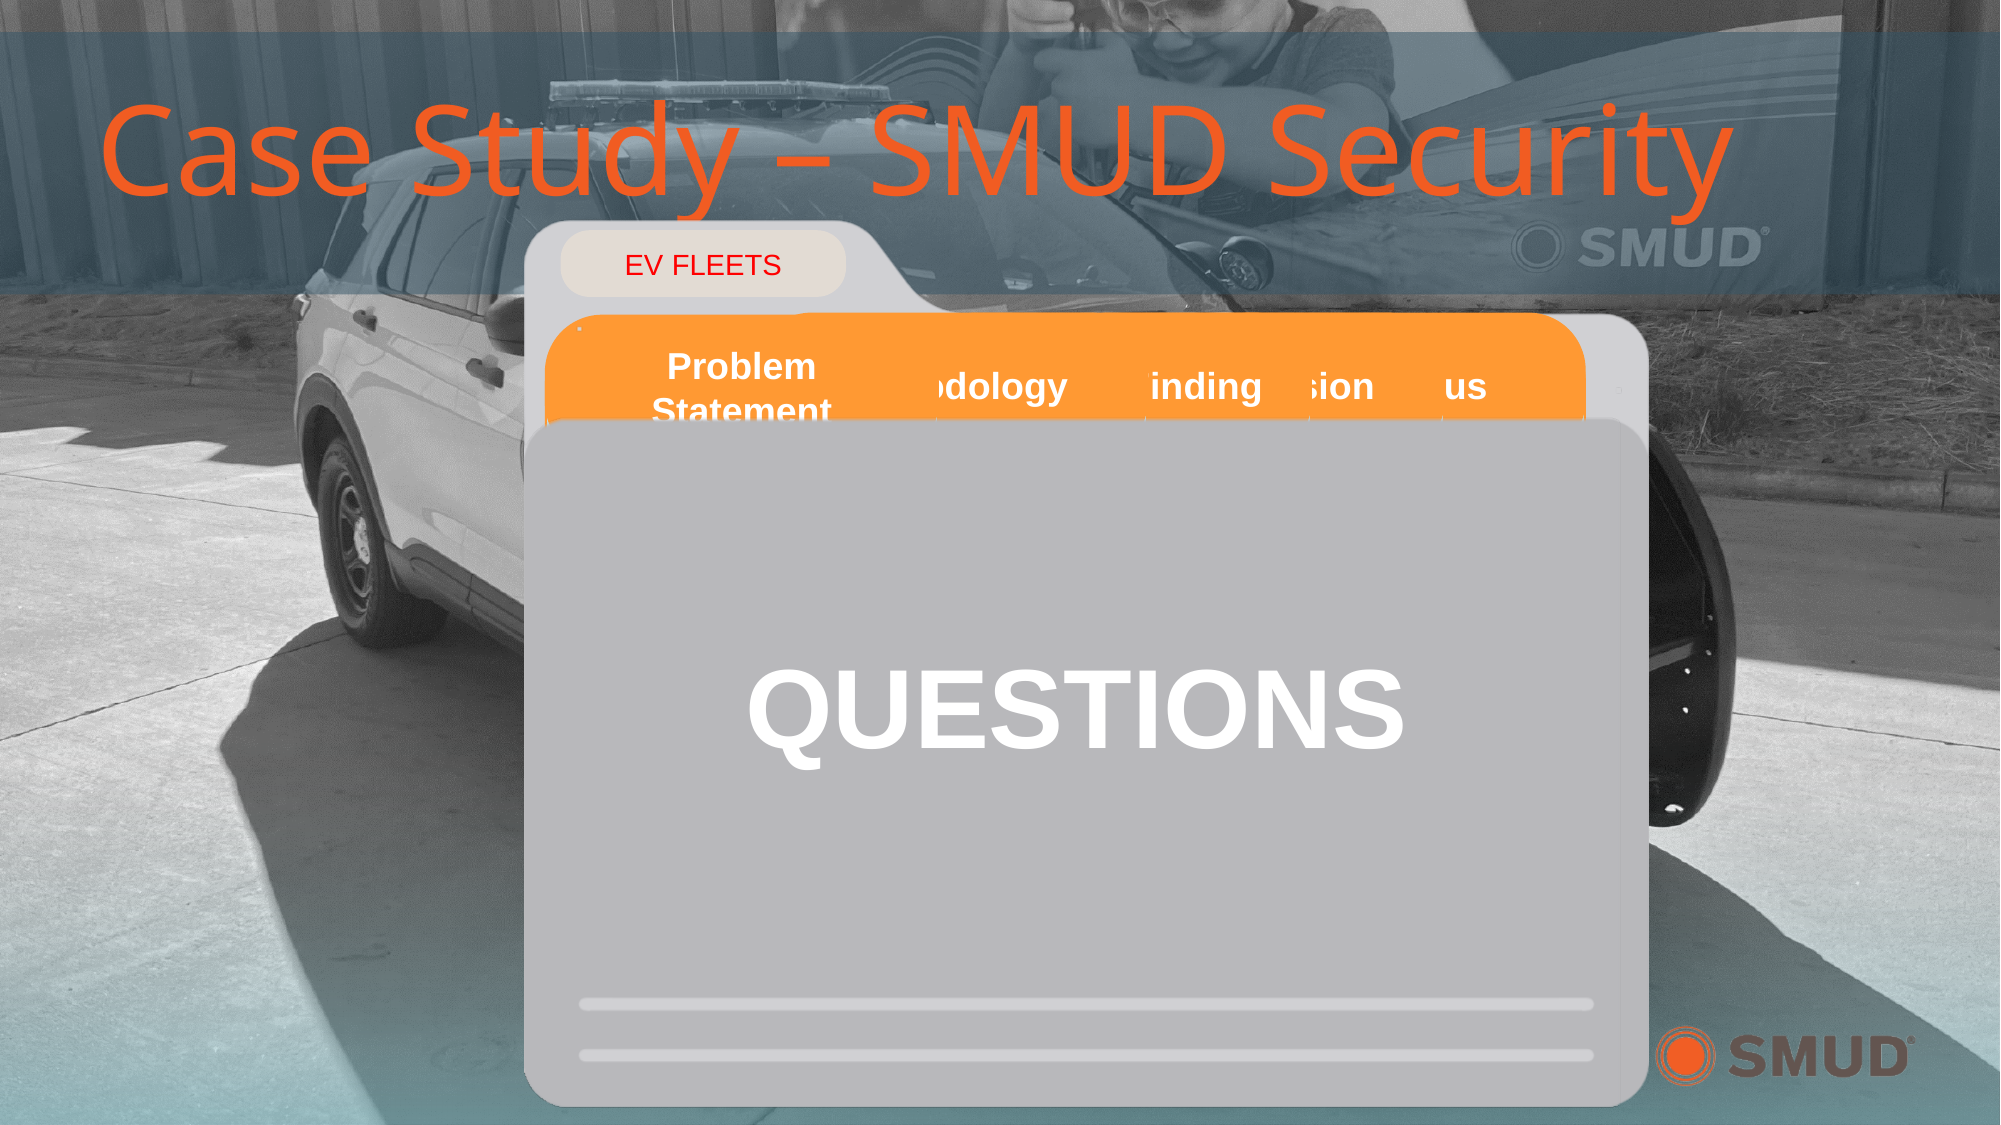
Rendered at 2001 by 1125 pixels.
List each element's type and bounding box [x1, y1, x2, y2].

text_box [523, 101, 1649, 1125]
picture [0, 0, 2000, 1125]
